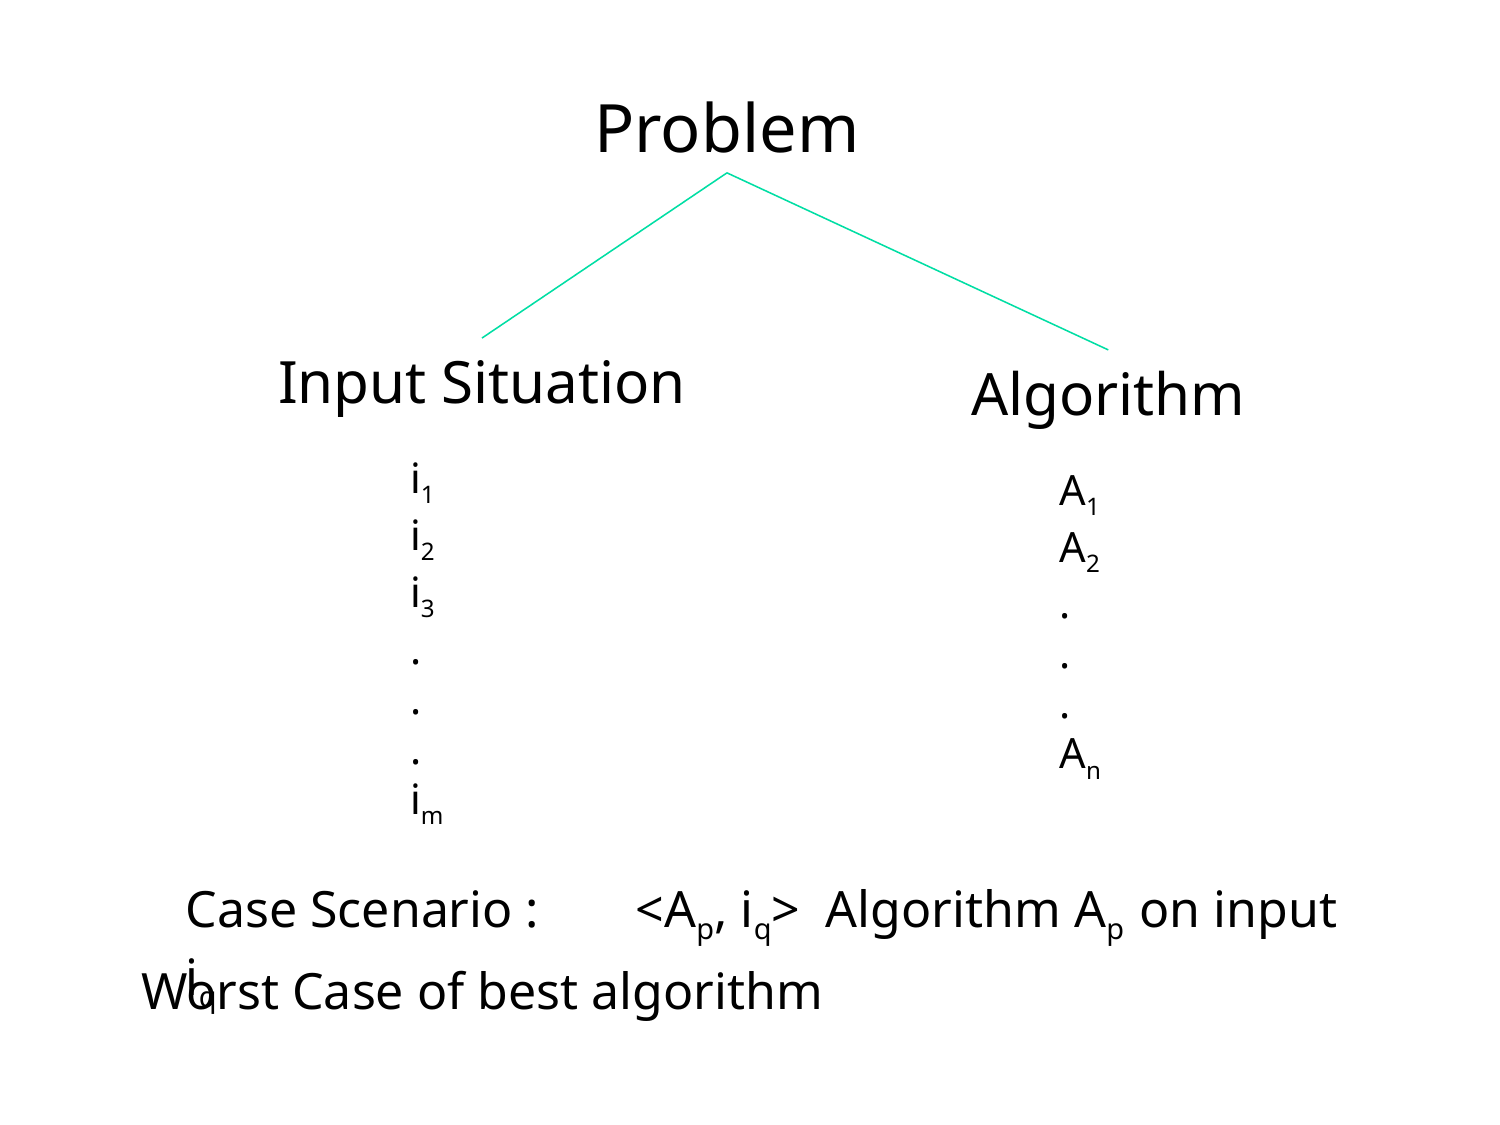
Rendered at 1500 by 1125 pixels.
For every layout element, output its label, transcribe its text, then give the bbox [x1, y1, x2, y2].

text_box Case Scenario : <Ap, iq> Algorithm Ap on input iq [171, 869, 1365, 1021]
text_box i1 i2 i3 . . . im [395, 444, 459, 837]
text_box Algorithm [1010, 349, 1260, 435]
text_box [522, 133, 687, 379]
text_box Input Situation [263, 338, 701, 423]
text_box Problem [579, 78, 824, 173]
text_box Worst Case of best algorithm [126, 952, 839, 1027]
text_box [829, 71, 1006, 453]
text_box A1 A2 . . . An [1044, 456, 1116, 792]
